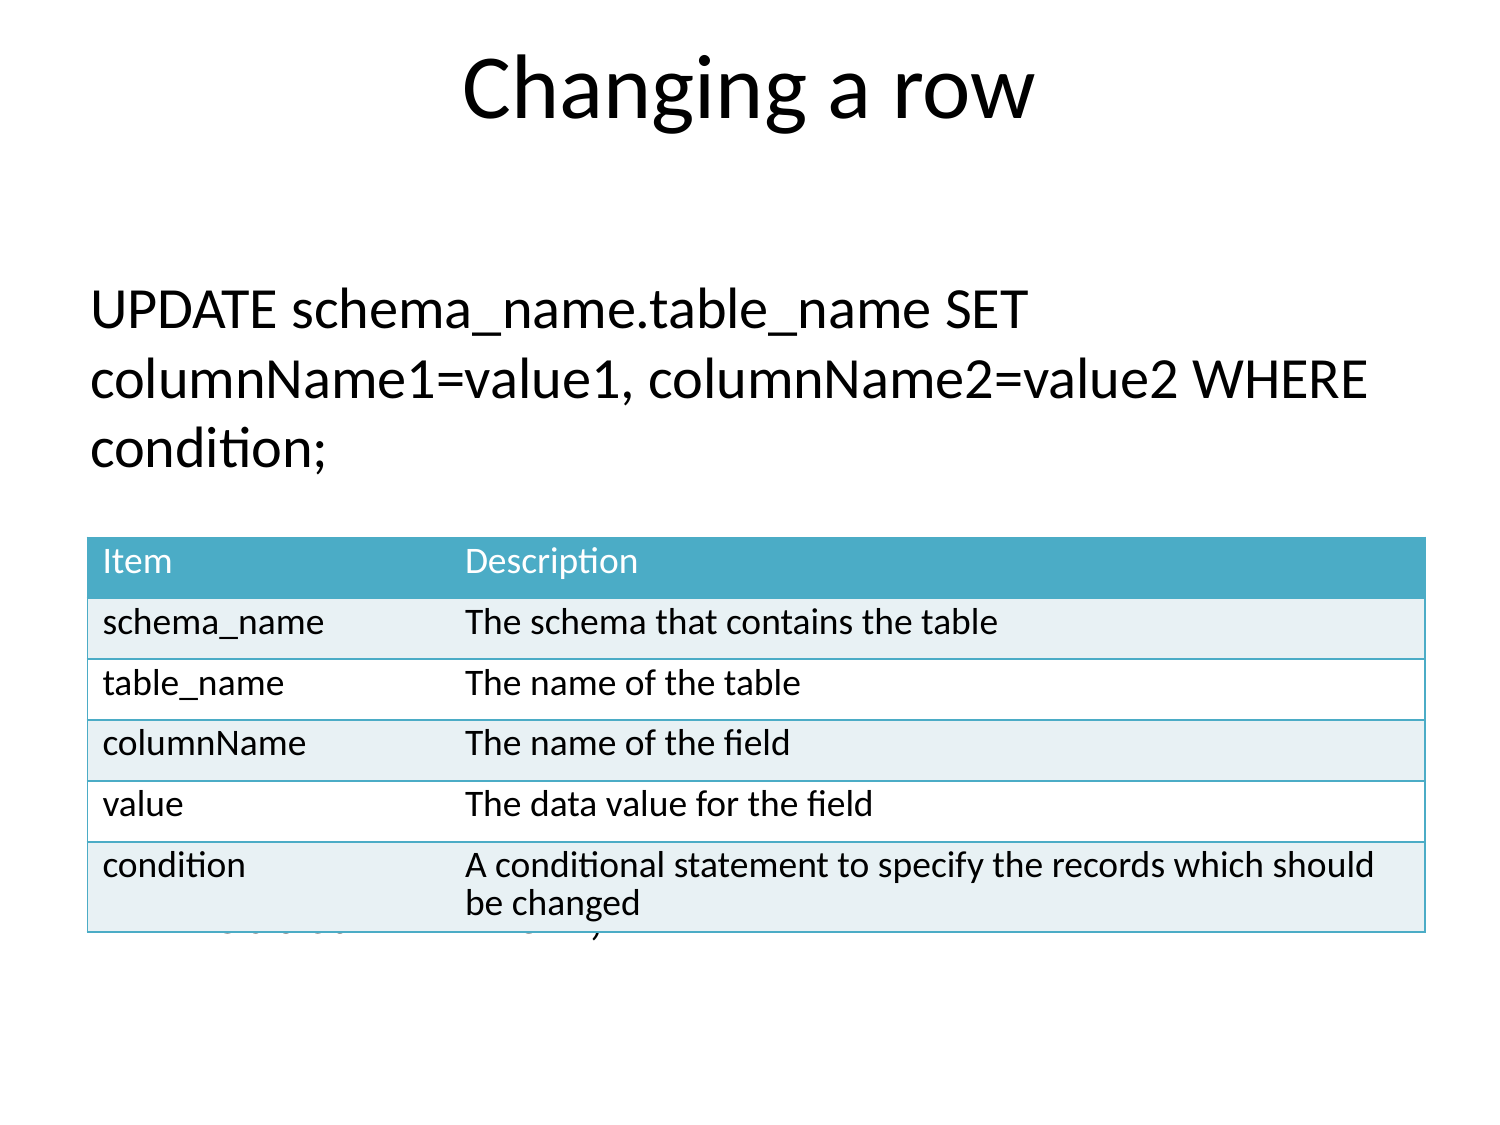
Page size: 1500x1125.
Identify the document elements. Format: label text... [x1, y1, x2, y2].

title Changing a row [75, 2, 1425, 163]
table_cell A conditional statement to specify the records which should be changed [450, 843, 1424, 931]
table_cell condition [88, 843, 450, 931]
table_cell The schema that contains the table [450, 599, 1424, 658]
table_cell The name of the table [450, 660, 1424, 719]
table_cell The name of the field [450, 721, 1424, 780]
table_cell columnName [88, 721, 450, 780]
table_cell schema_name [88, 599, 450, 658]
table_header Description [450, 538, 1424, 597]
table_cell table_name [88, 660, 450, 719]
table_cell The data value for the field [450, 782, 1424, 841]
table_cell value [88, 782, 450, 841]
table_header Item [88, 538, 450, 597]
list UPDATE schema_name.table_name SET columnName1=value1, columnName2=value2 WHERE condition; UPDATE `test`.`product` SET `ProductName`='Honey Nut Cheerios', `Price`='4.50' WHERE `ProductID`='2251'; [75, 262, 1425, 1005]
